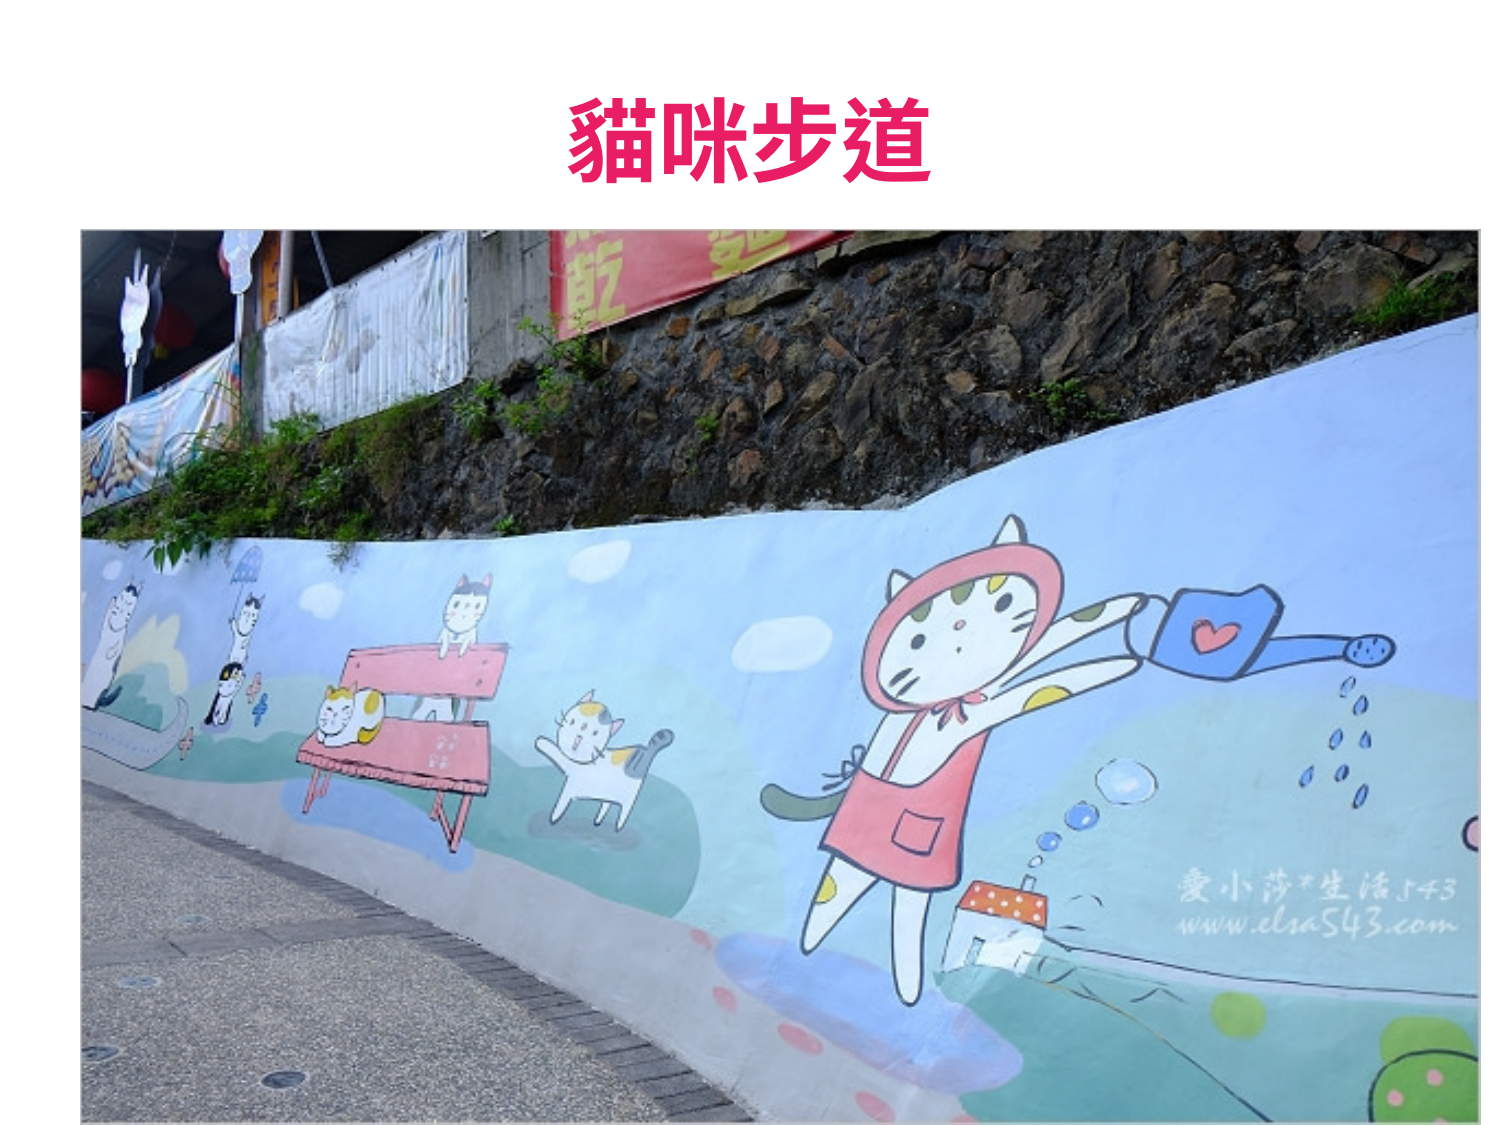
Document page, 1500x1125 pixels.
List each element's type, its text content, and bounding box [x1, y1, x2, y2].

picture [80, 229, 1481, 1125]
title 貓咪步道 [75, 45, 1425, 233]
